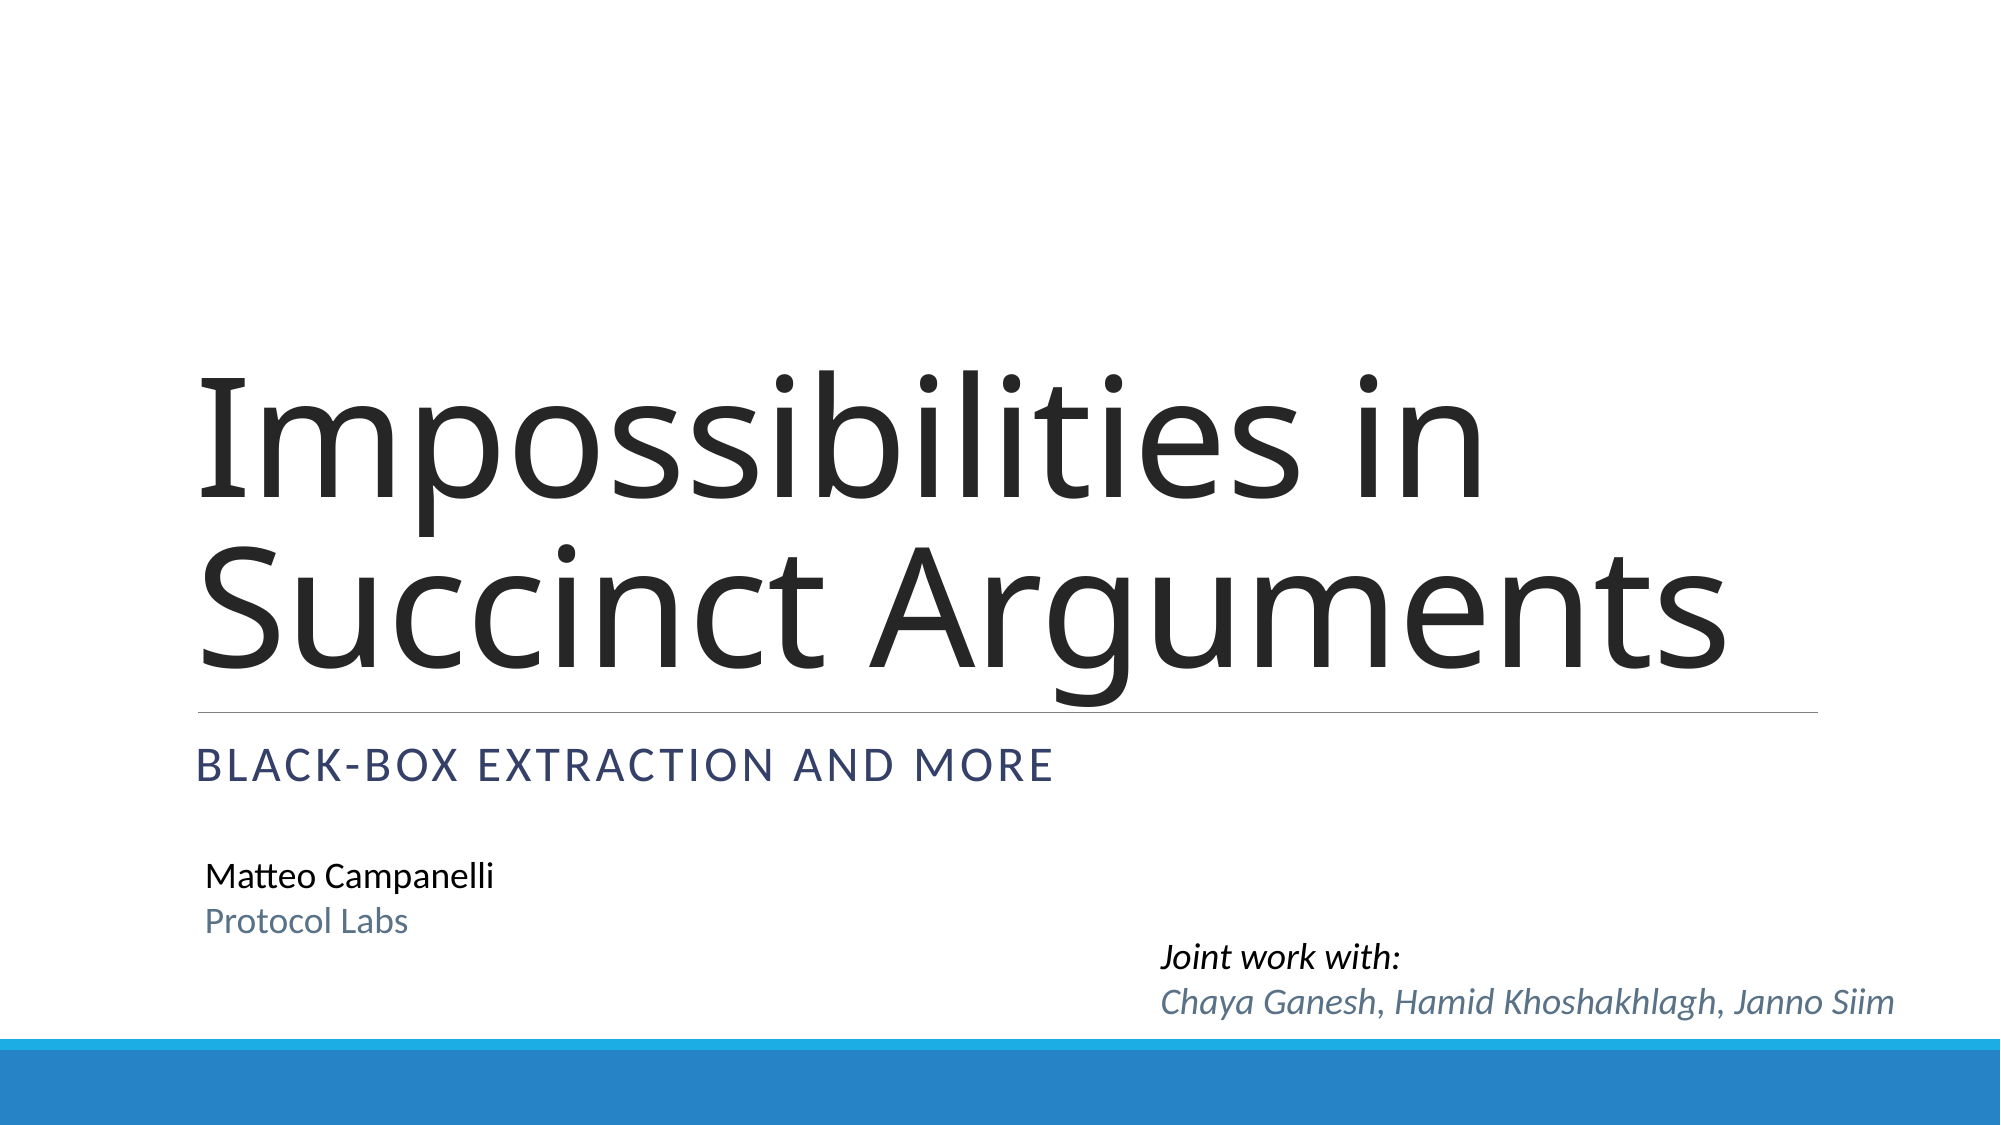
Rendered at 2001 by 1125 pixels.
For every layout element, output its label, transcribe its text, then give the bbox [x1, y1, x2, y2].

text_box Joint work with: Chaya Ganesh, Hamid Khoshakhlagh, Janno Siim [1145, 924, 1911, 1075]
text_box Matteo Campanelli Protocol Labs [190, 843, 601, 949]
subtitle Black-box Extraction and More [180, 730, 1831, 919]
title Impossibilities in Succinct Arguments [180, 124, 1830, 710]
